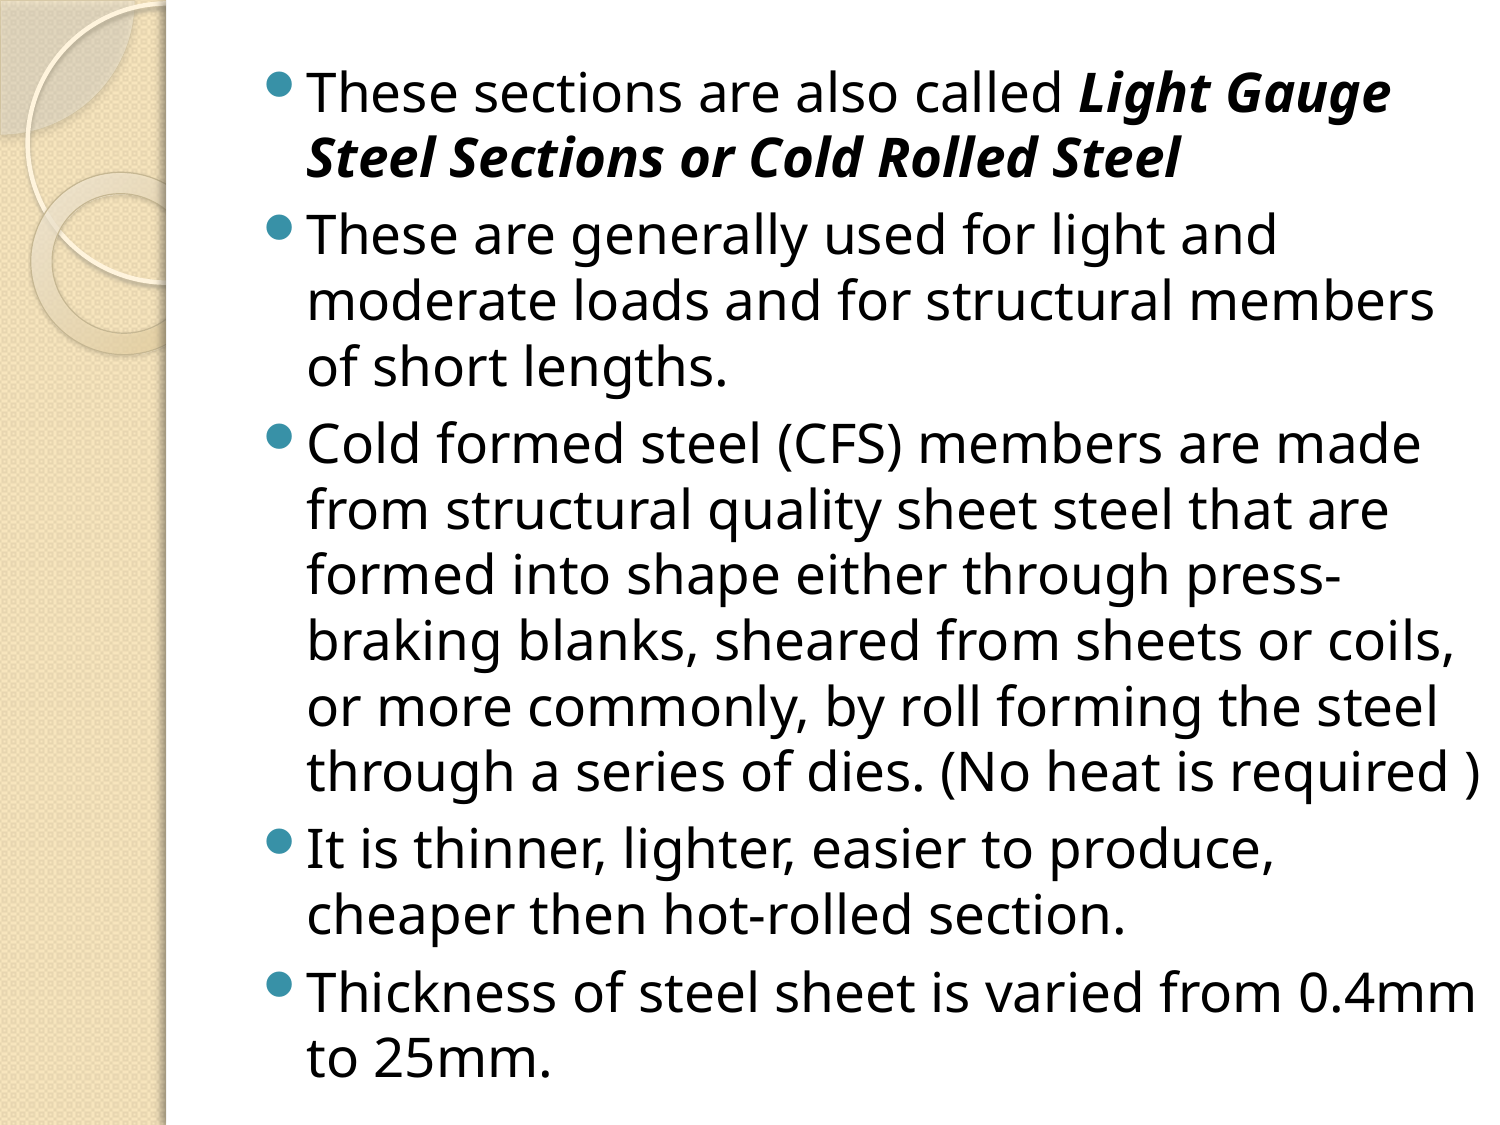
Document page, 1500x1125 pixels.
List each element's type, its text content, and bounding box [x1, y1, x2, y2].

list These sections are also called Light Gauge Steel Sections or Cold Rolled Steel These are generally used for light and moderate loads and for structural members of short lengths. Cold formed steel (CFS) members are made from structural quality sheet steel that are formed into shape either through press-braking blanks, sheared from sheets or coils, or more commonly, by roll forming the steel through a series of dies. (No heat is required ) It is thinner, lighter, easier to produce, cheaper then hot-rolled section. Thickness of steel sheet is varied from 0.4mm to 25mm. [235, 50, 1500, 1100]
